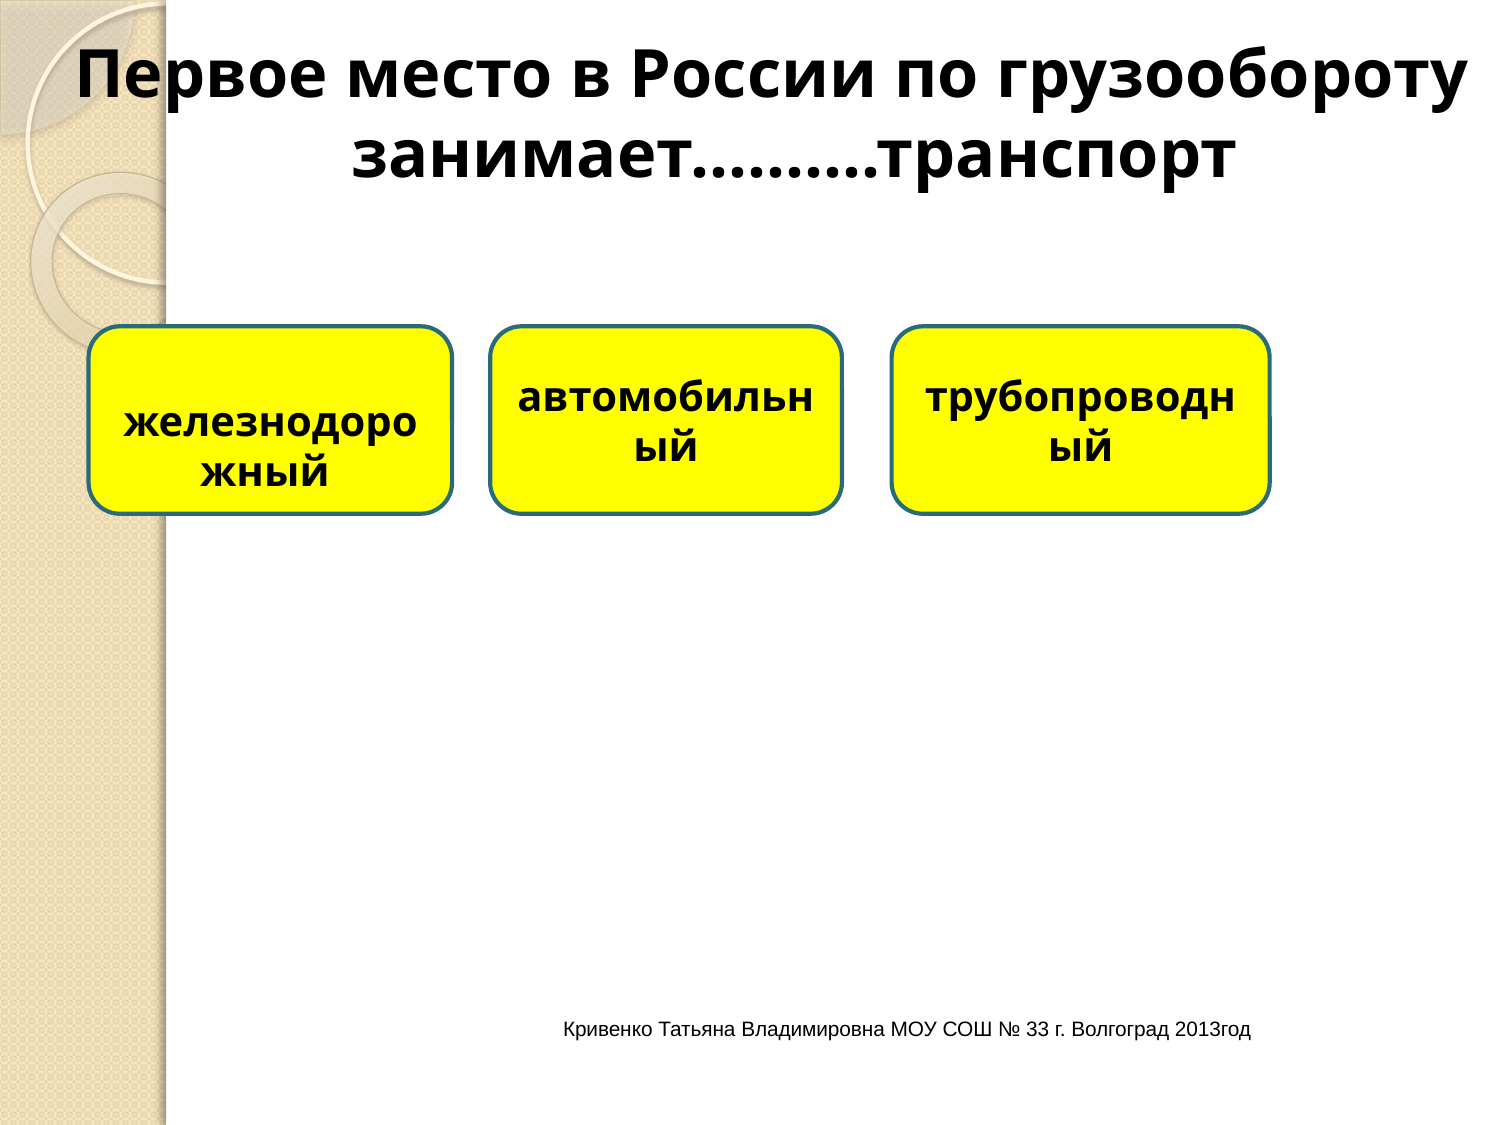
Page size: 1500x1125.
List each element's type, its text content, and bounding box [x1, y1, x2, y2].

text_box Кривенко Татьяна Владимировна МОУ СОШ № 33 г. Волгоград 2013год [430, 987, 1384, 1048]
text_box автомобильный [488, 324, 845, 516]
list Первое место в России по грузообороту занимает……….транспорт [29, 23, 1500, 254]
text_box железнодорожный [86, 324, 455, 516]
text_box трубопроводный [889, 324, 1272, 516]
